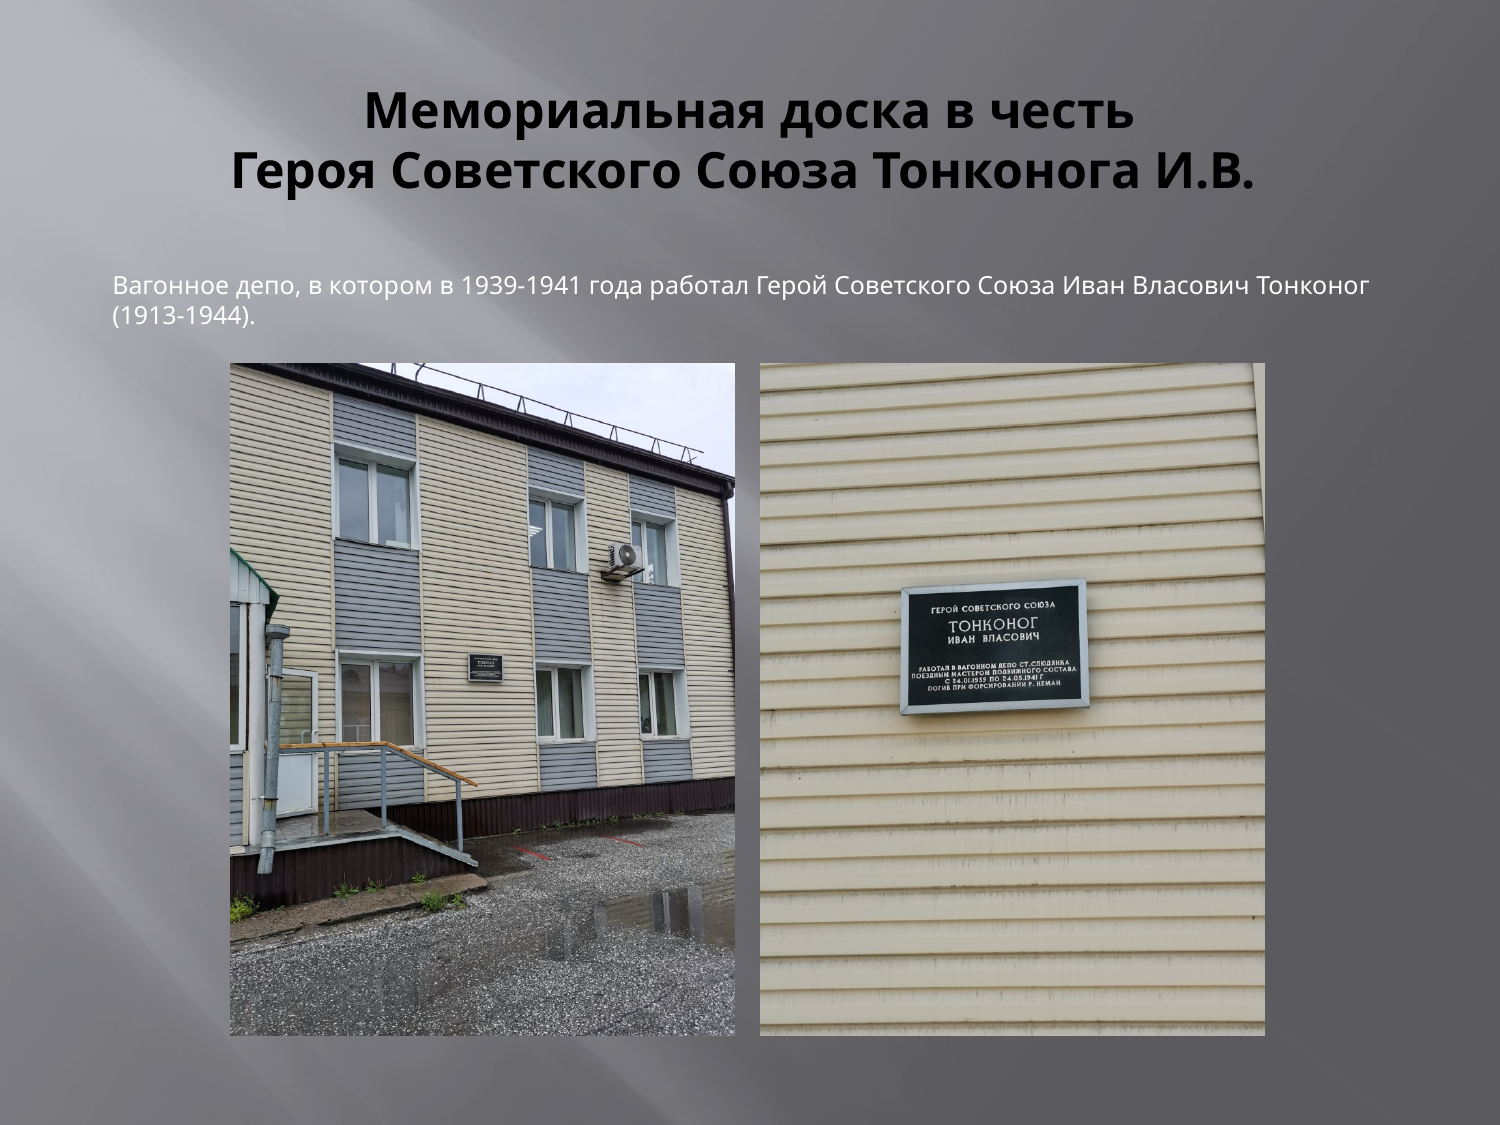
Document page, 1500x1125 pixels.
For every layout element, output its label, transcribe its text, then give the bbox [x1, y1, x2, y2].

picture [760, 363, 1265, 1037]
list Вагонное депо, в котором в 1939-1941 года работал Герой Советского Союза Иван Власович Тонконог (1913-1944). [75, 262, 1425, 1035]
picture [229, 363, 735, 1037]
title Мемориальная доска в честь Героя Советского Союза Тонконога И.В. [75, 45, 1425, 233]
